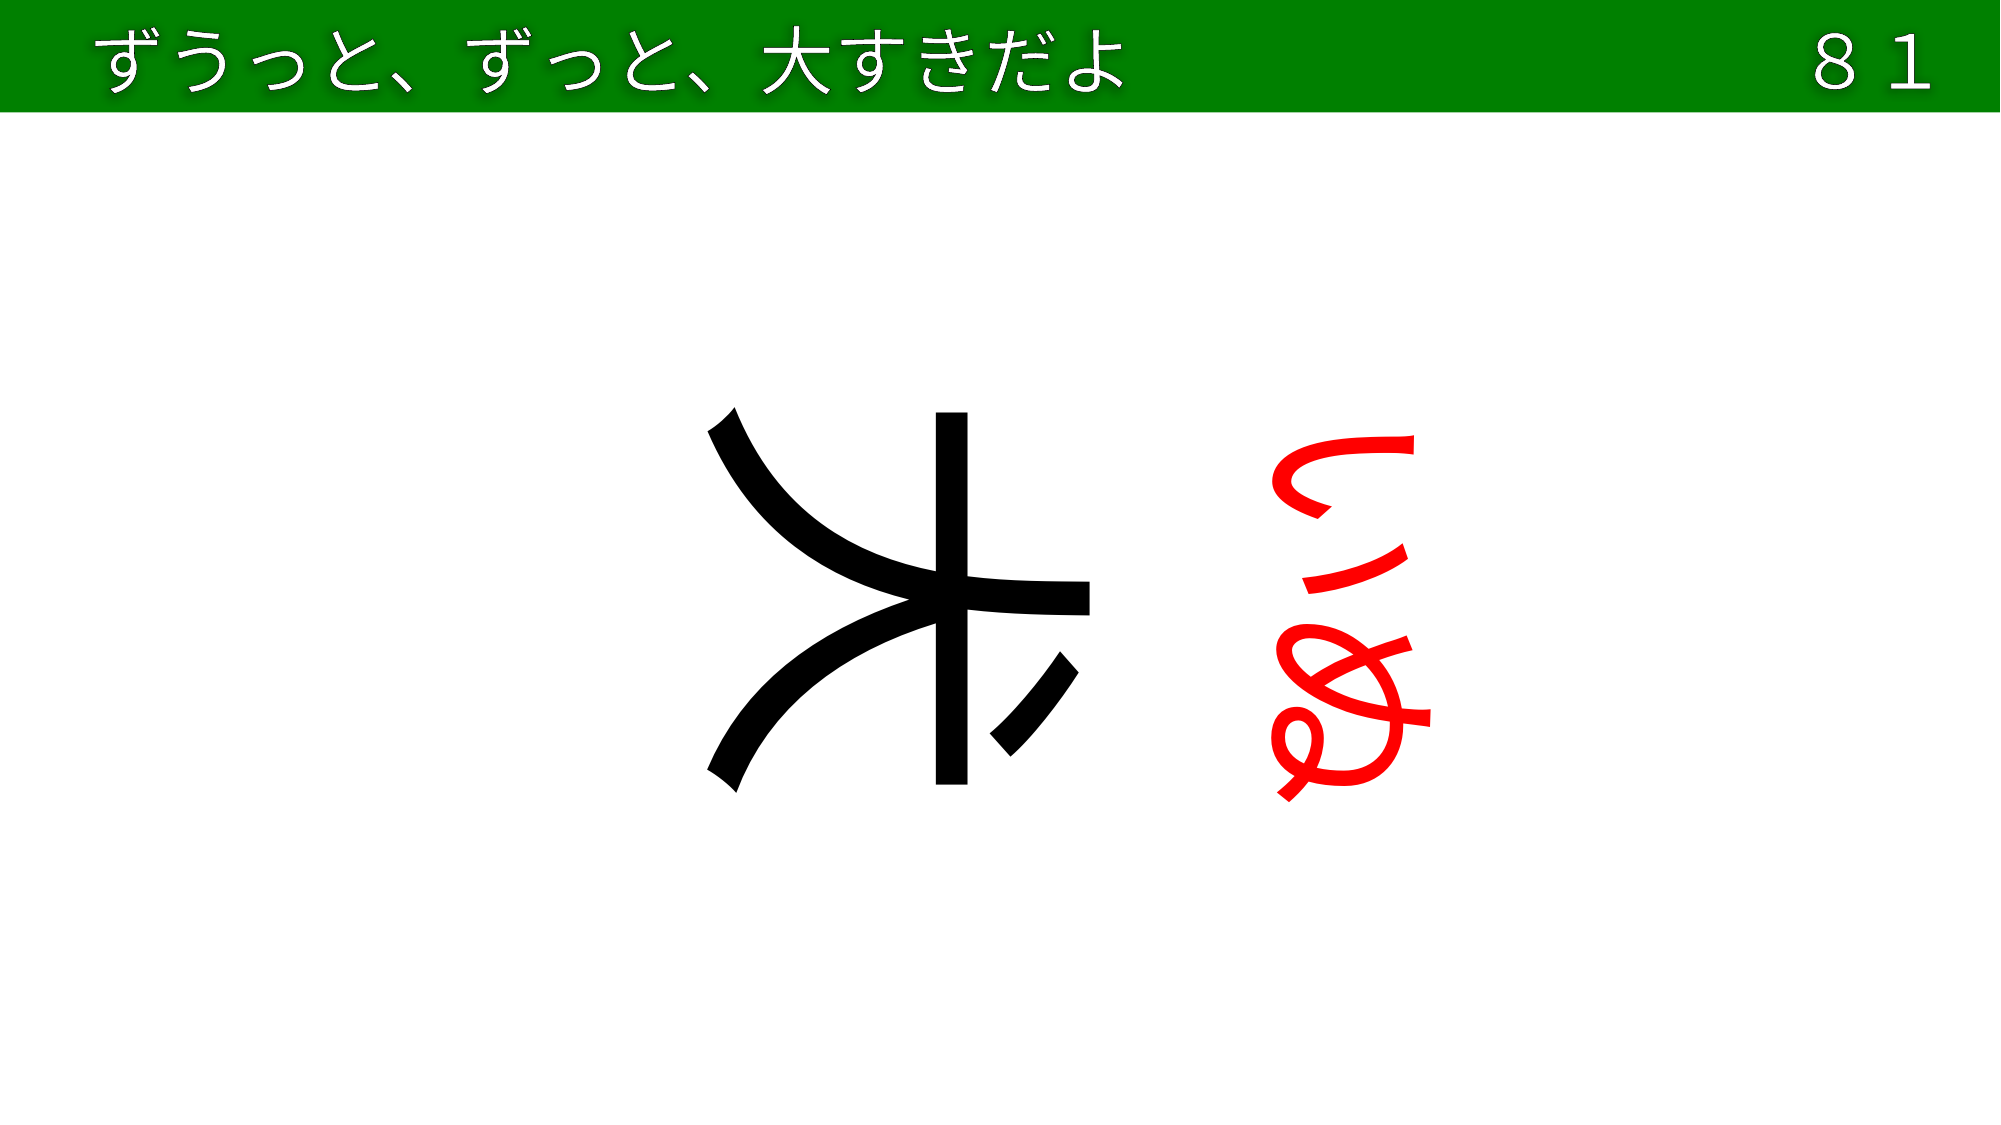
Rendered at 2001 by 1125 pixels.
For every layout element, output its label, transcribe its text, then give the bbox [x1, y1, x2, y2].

text_box ８１ [1782, 6, 1963, 112]
text_box いぬ [1209, 395, 1482, 882]
text_box [0, 0, 2000, 113]
text_box 犬 [629, 375, 1165, 1125]
text_box ずうっと、ずっと、大すきだよ [75, 6, 1185, 112]
